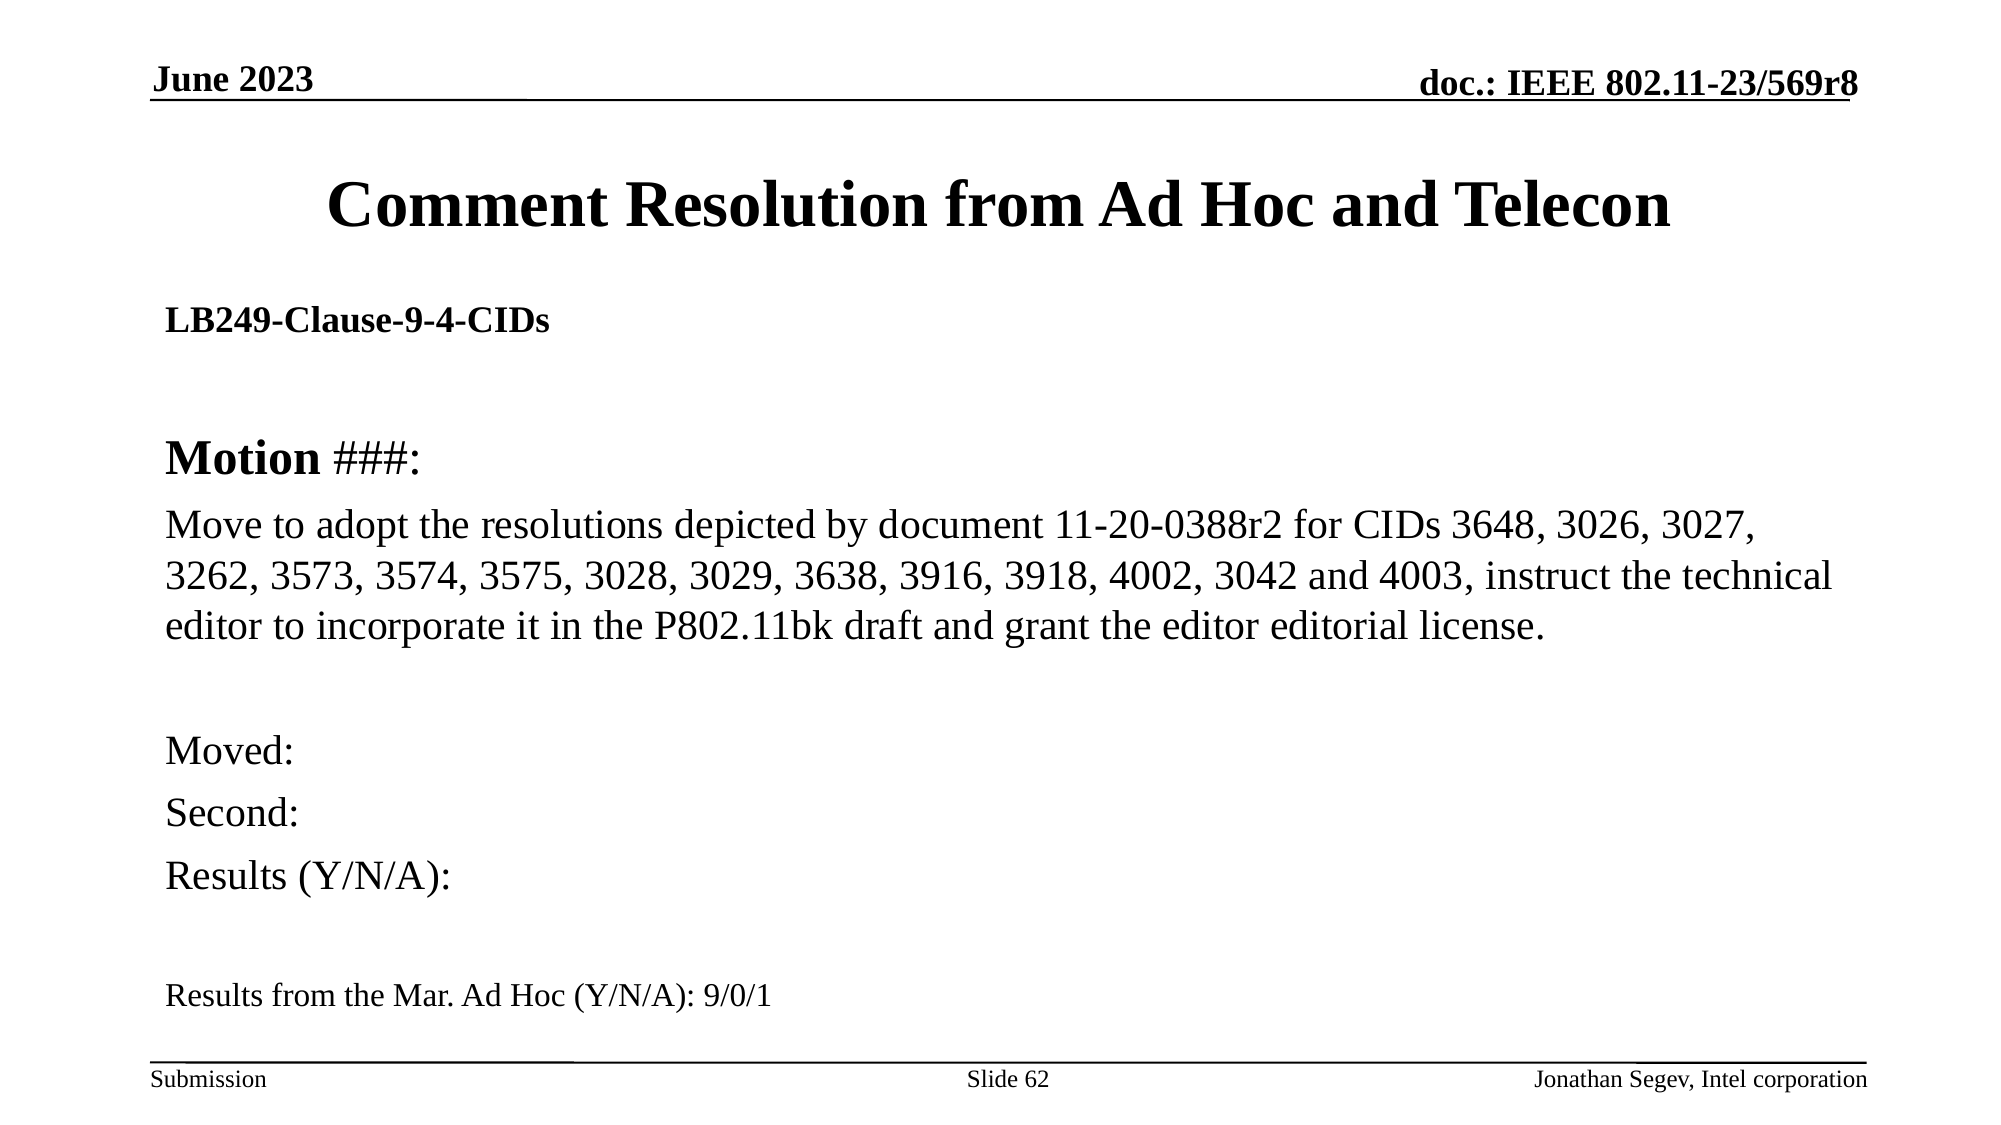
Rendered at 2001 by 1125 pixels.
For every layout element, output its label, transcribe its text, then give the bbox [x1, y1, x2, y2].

slide_number Slide 62 [950, 1061, 1067, 1123]
footer Jonathan Segev, Intel corporation [1171, 1061, 1869, 1093]
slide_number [152, 54, 563, 100]
title Comment Resolution from Ad Hoc and Telecon [149, 112, 1850, 286]
list LB249-Clause-9-4-CIDs Motion ###: Move to adopt the resolutions depicted by document 11-20-0388r2 for CIDs 3648, 3026, 3027, 3262, 3573, 3574, 3575, 3028, 3029, 3638, 3916, 3918, 4002, 3042 and 4003, instruct the technical editor to incorporate it in the P802.11bk draft and grant the editor editorial license. Moved: Second: Results (Y/N/A): Results from the Mar. Ad Hoc (Y/N/A): 9/0/1 [149, 286, 1850, 1000]
